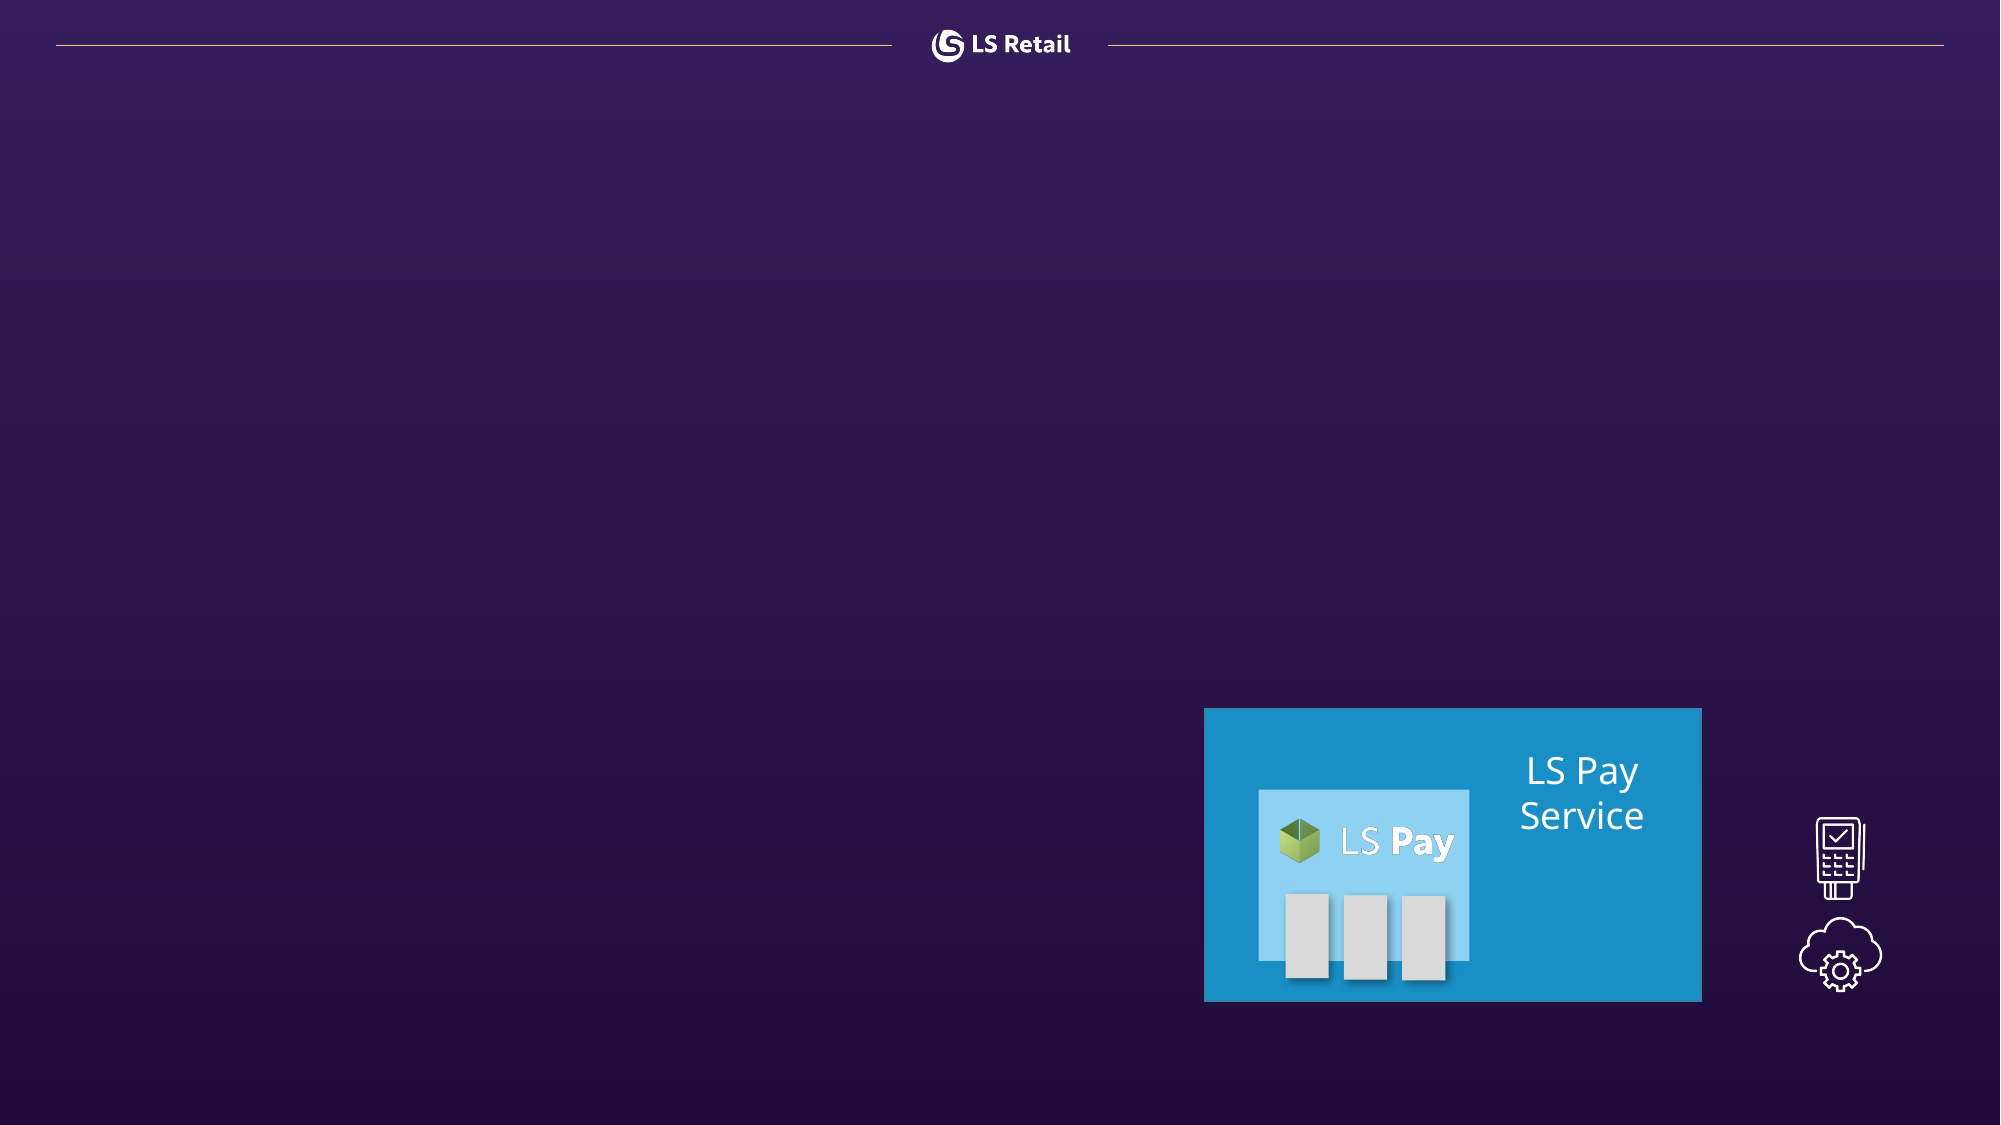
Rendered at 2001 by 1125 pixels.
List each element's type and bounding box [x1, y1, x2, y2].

text_box [1205, 708, 1702, 1002]
picture [1793, 907, 1888, 1002]
picture [1799, 817, 1882, 900]
picture [917, 15, 1083, 77]
